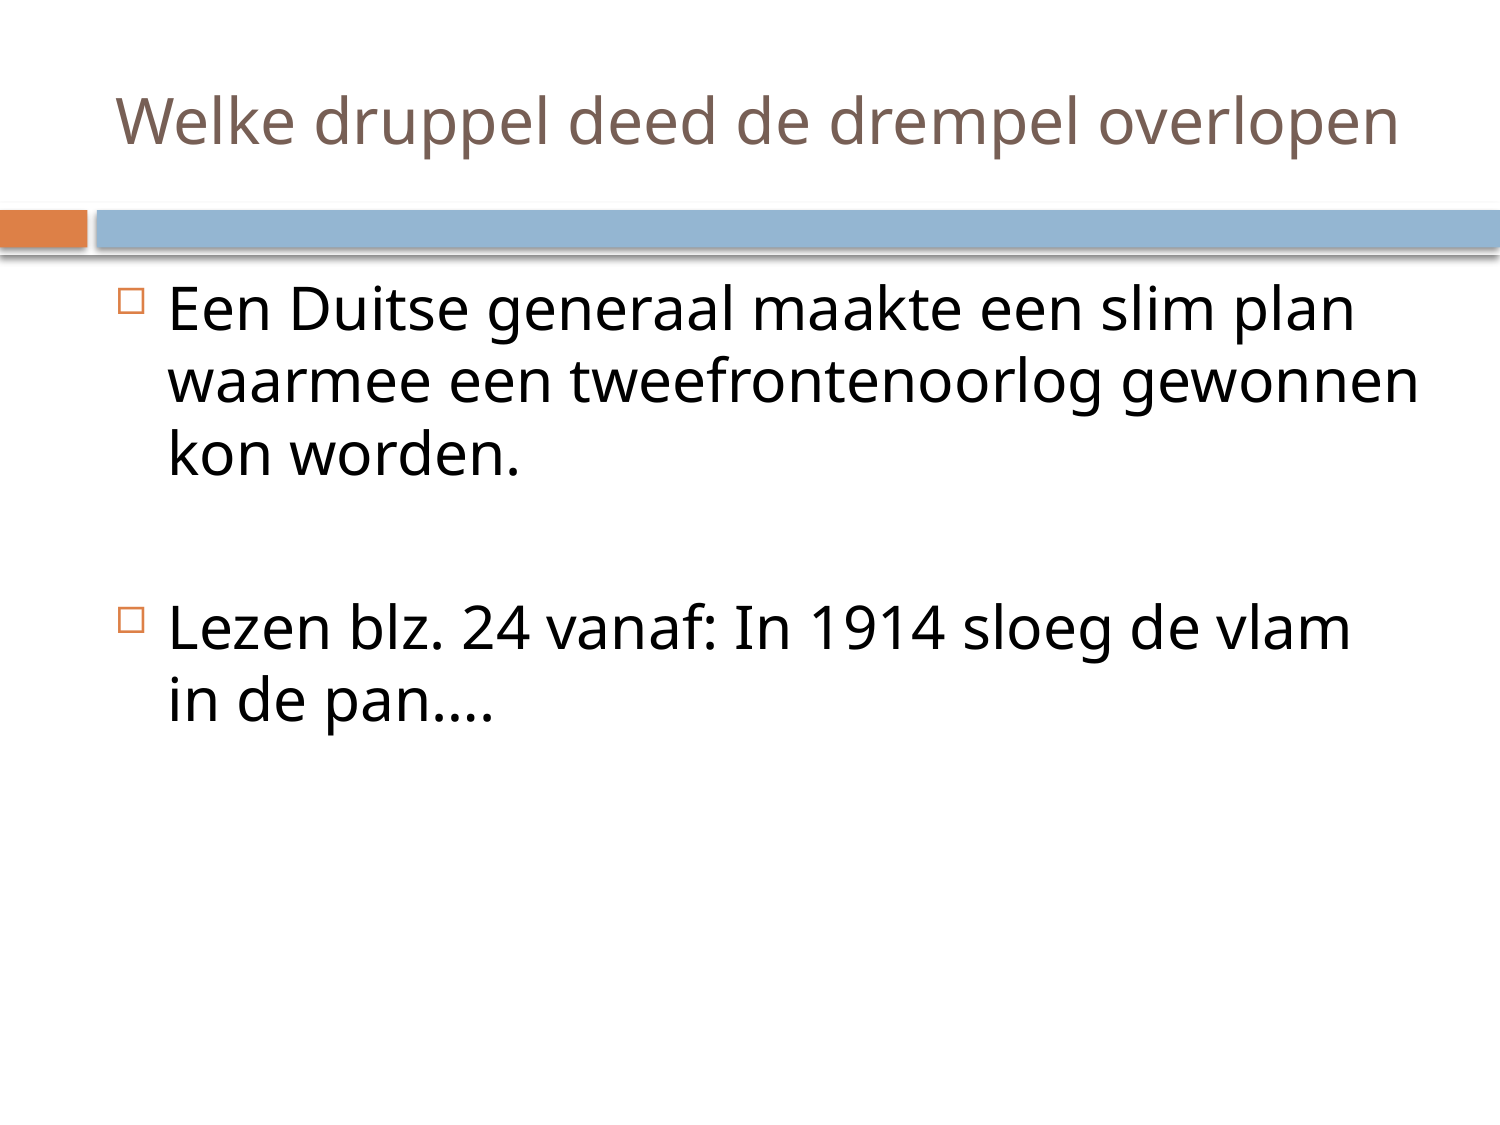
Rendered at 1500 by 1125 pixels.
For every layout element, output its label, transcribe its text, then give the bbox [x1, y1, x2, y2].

title Welke druppel deed de drempel overlopen [100, 37, 1438, 200]
list Een Duitse generaal maakte een slim plan waarmee een tweefrontenoorlog gewonnen kon worden. Lezen blz. 24 vanaf: In 1914 sloeg de vlam in de pan…. [100, 262, 1438, 1000]
